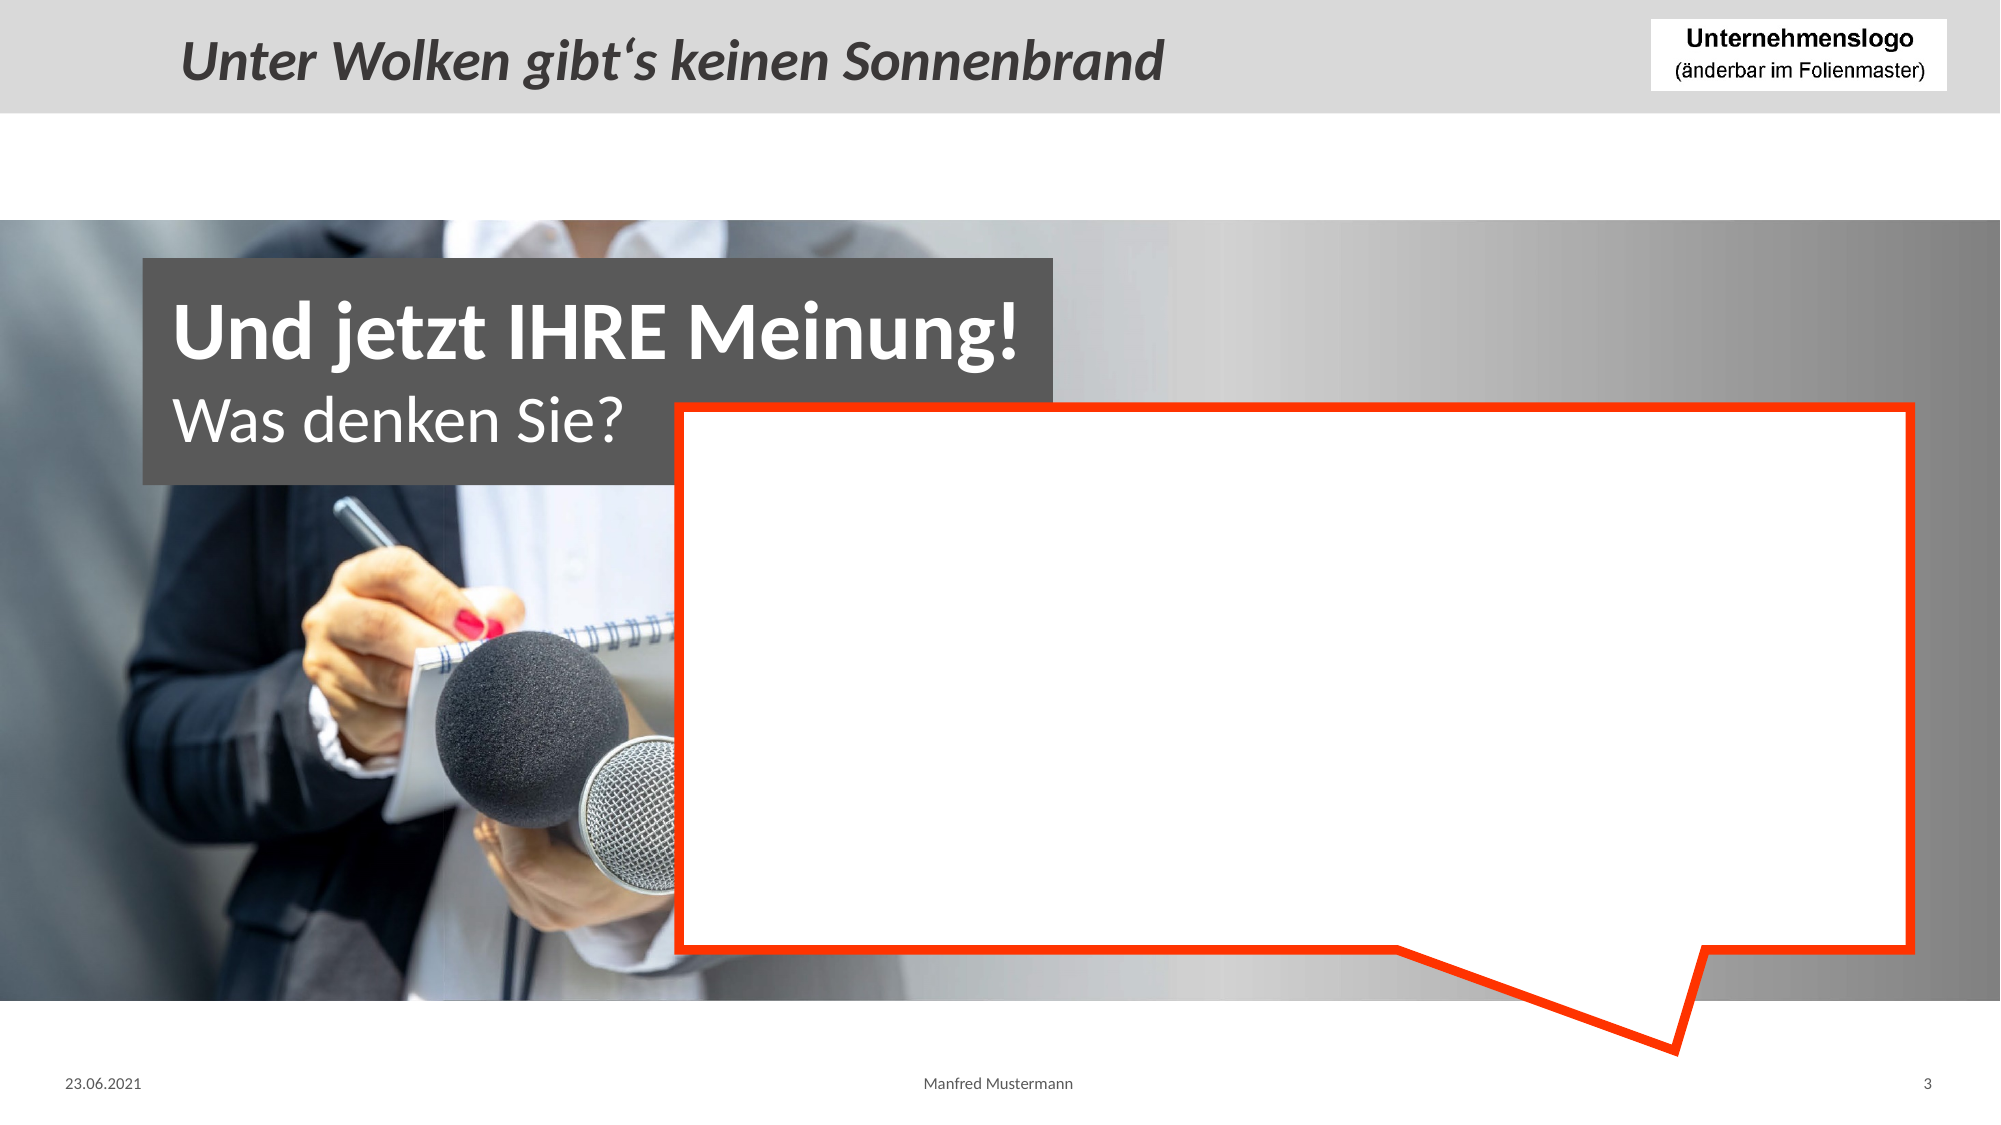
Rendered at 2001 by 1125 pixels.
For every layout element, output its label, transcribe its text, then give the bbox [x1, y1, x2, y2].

picture [0, 220, 2000, 1001]
text_box [1534, 1001, 1691, 1053]
footer Manfred Mustermann [661, 1065, 1337, 1125]
text_box Unter Wolken gibt‘s keinen Sonnenbrand [156, 15, 1228, 98]
picture [1651, 19, 1947, 91]
slide_number 3 [1496, 1065, 1947, 1125]
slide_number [50, 1065, 501, 1125]
